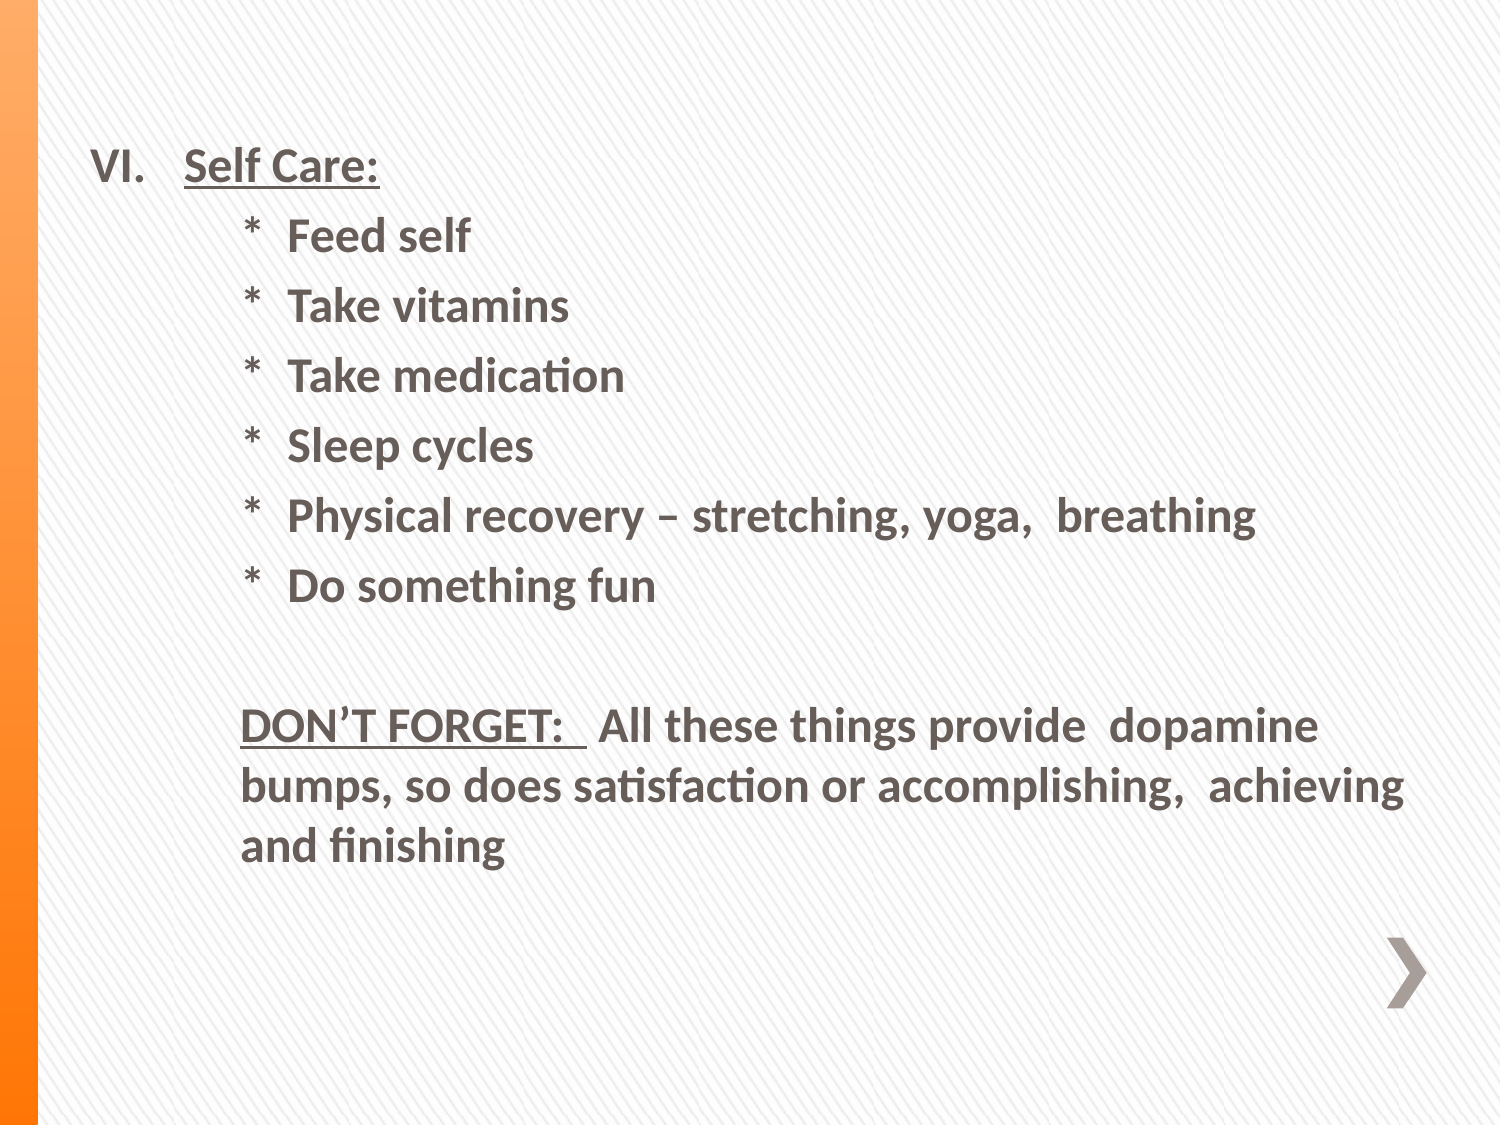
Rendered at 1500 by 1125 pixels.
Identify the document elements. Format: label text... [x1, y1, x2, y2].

list Self Care: * Feed self * Take vitamins * Take medication * Sleep cycles * Physical recovery – stretching, yoga, breathing * Do something fun DON’T FORGET: All these things provide dopamine bumps, so does satisfaction or accomplishing, achieving and finishing [75, 125, 1425, 1025]
